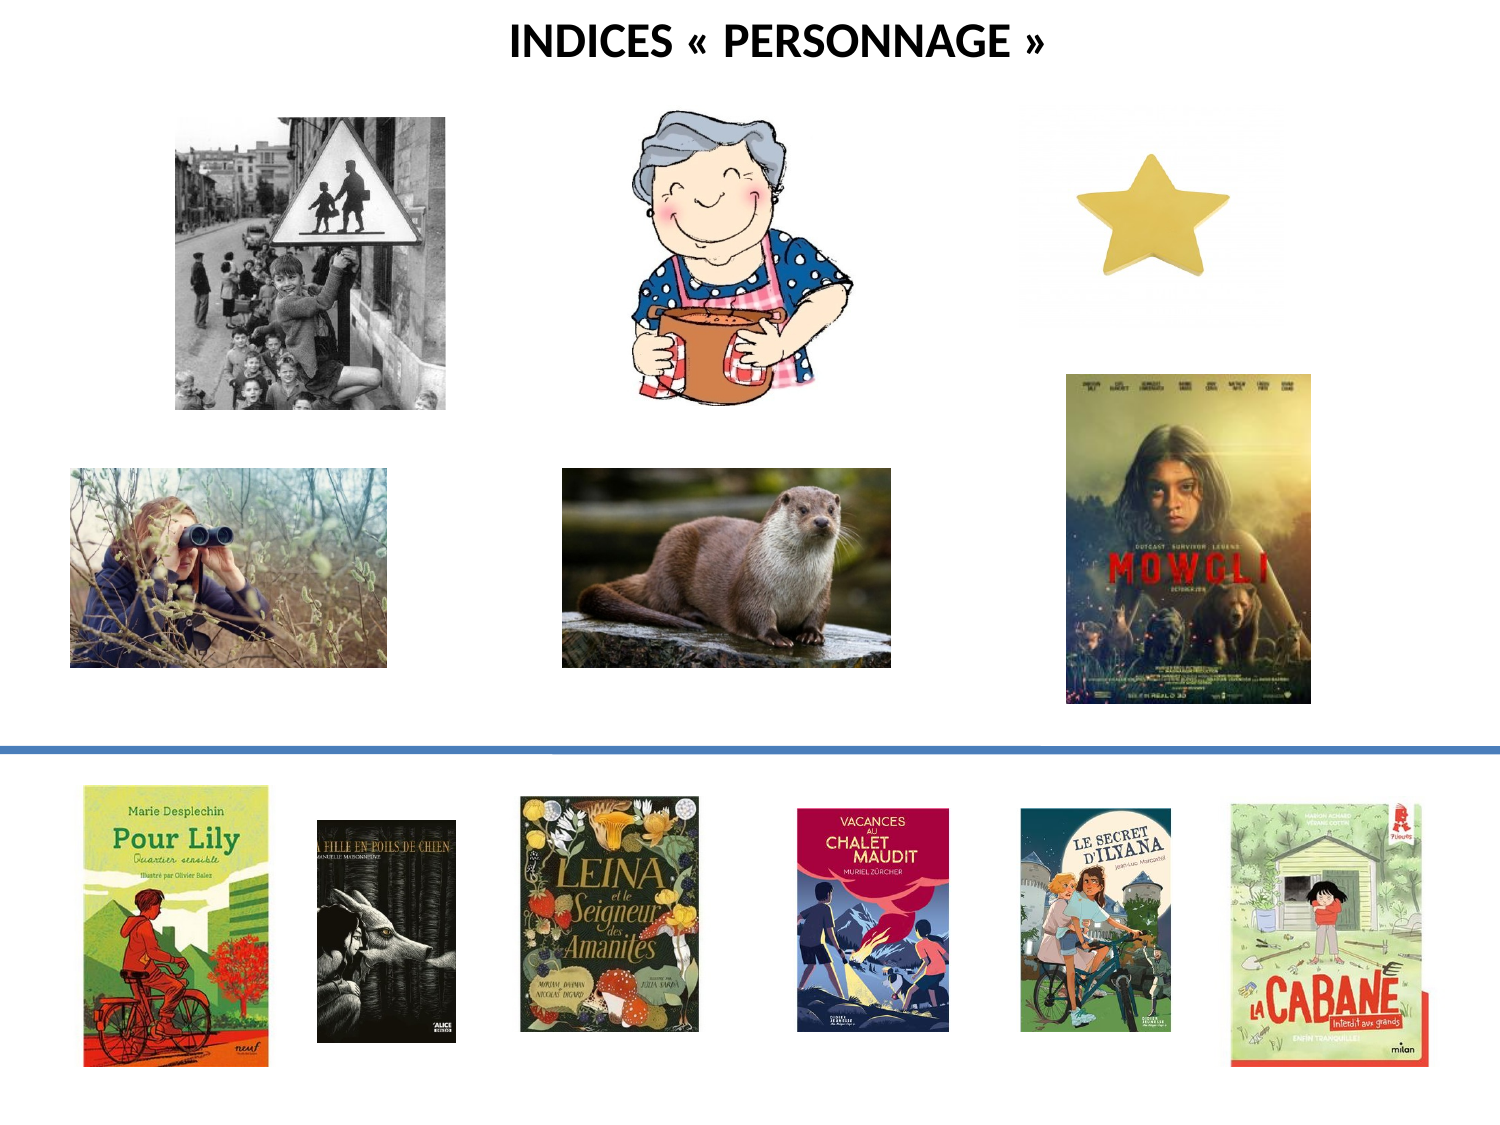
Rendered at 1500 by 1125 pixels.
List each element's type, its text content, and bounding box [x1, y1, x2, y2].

picture [620, 105, 856, 406]
picture [761, 796, 1466, 1067]
picture [1019, 105, 1284, 329]
picture [1066, 374, 1311, 705]
picture [70, 468, 387, 669]
picture [175, 116, 446, 410]
picture [562, 468, 891, 669]
picture [491, 796, 727, 1032]
text_box INDICES « PERSONNAGE » [386, 0, 1172, 75]
picture [34, 784, 456, 1067]
